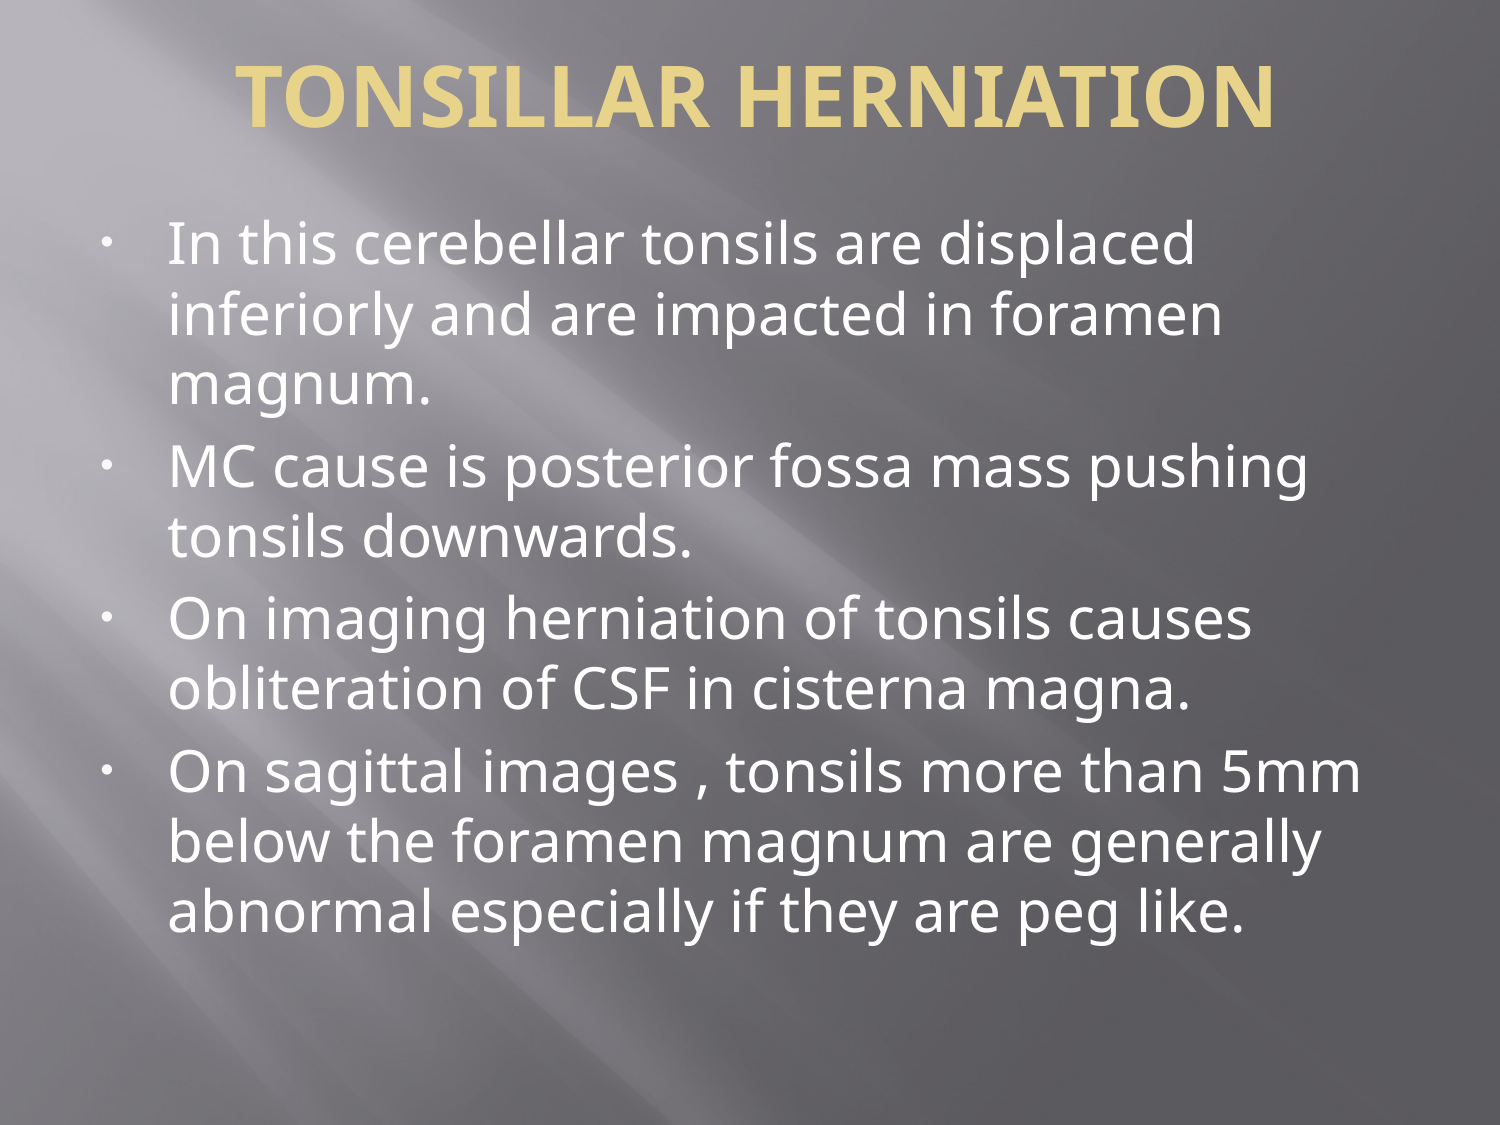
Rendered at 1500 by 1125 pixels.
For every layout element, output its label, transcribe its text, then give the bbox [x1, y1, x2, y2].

picture [0, 0, 1500, 1125]
title TONSILLAR HERNIATION [81, 0, 1433, 188]
list In this cerebellar tonsils are displaced inferiorly and are impacted in foramen magnum. MC cause is posterior fossa mass pushing tonsils downwards. On imaging herniation of tonsils causes obliteration of CSF in cisterna magna. On sagittal images , tonsils more than 5mm below the foramen magnum are generally abnormal especially if they are peg like. [69, 198, 1421, 985]
